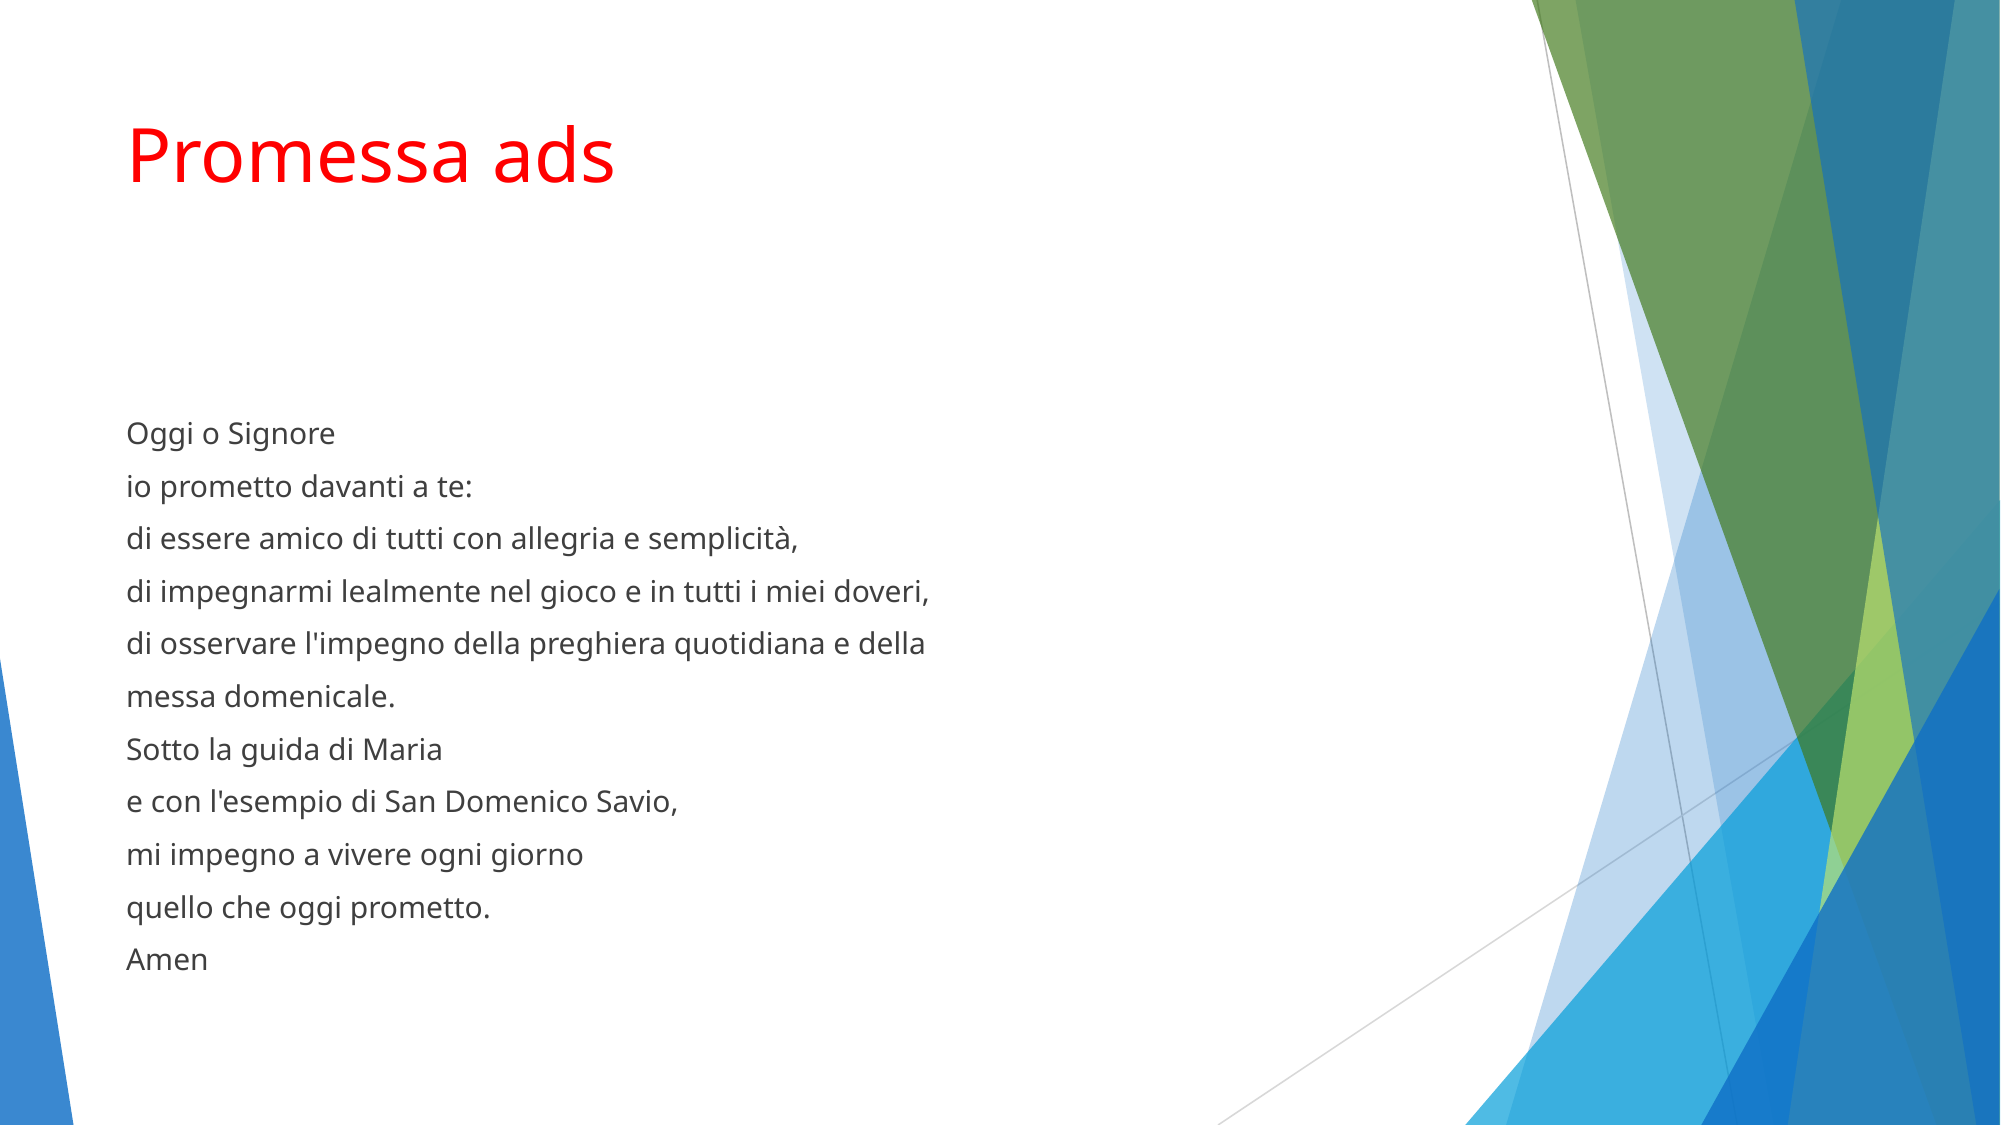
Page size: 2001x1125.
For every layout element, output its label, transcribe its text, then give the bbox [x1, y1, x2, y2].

title Promessa ads [111, 99, 1522, 317]
list Oggi o Signore io prometto davanti a te: di essere amico di tutti con allegria e semplicità, di impegnarmi lealmente nel gioco e in tutti i miei doveri, di osservare l'impegno della preghiera quotidiana e della messa domenicale. Sotto la guida di Maria e con l'esempio di San Domenico Savio, mi impegno a vivere ogni giorno quello che oggi prometto. Amen [111, 354, 1522, 992]
